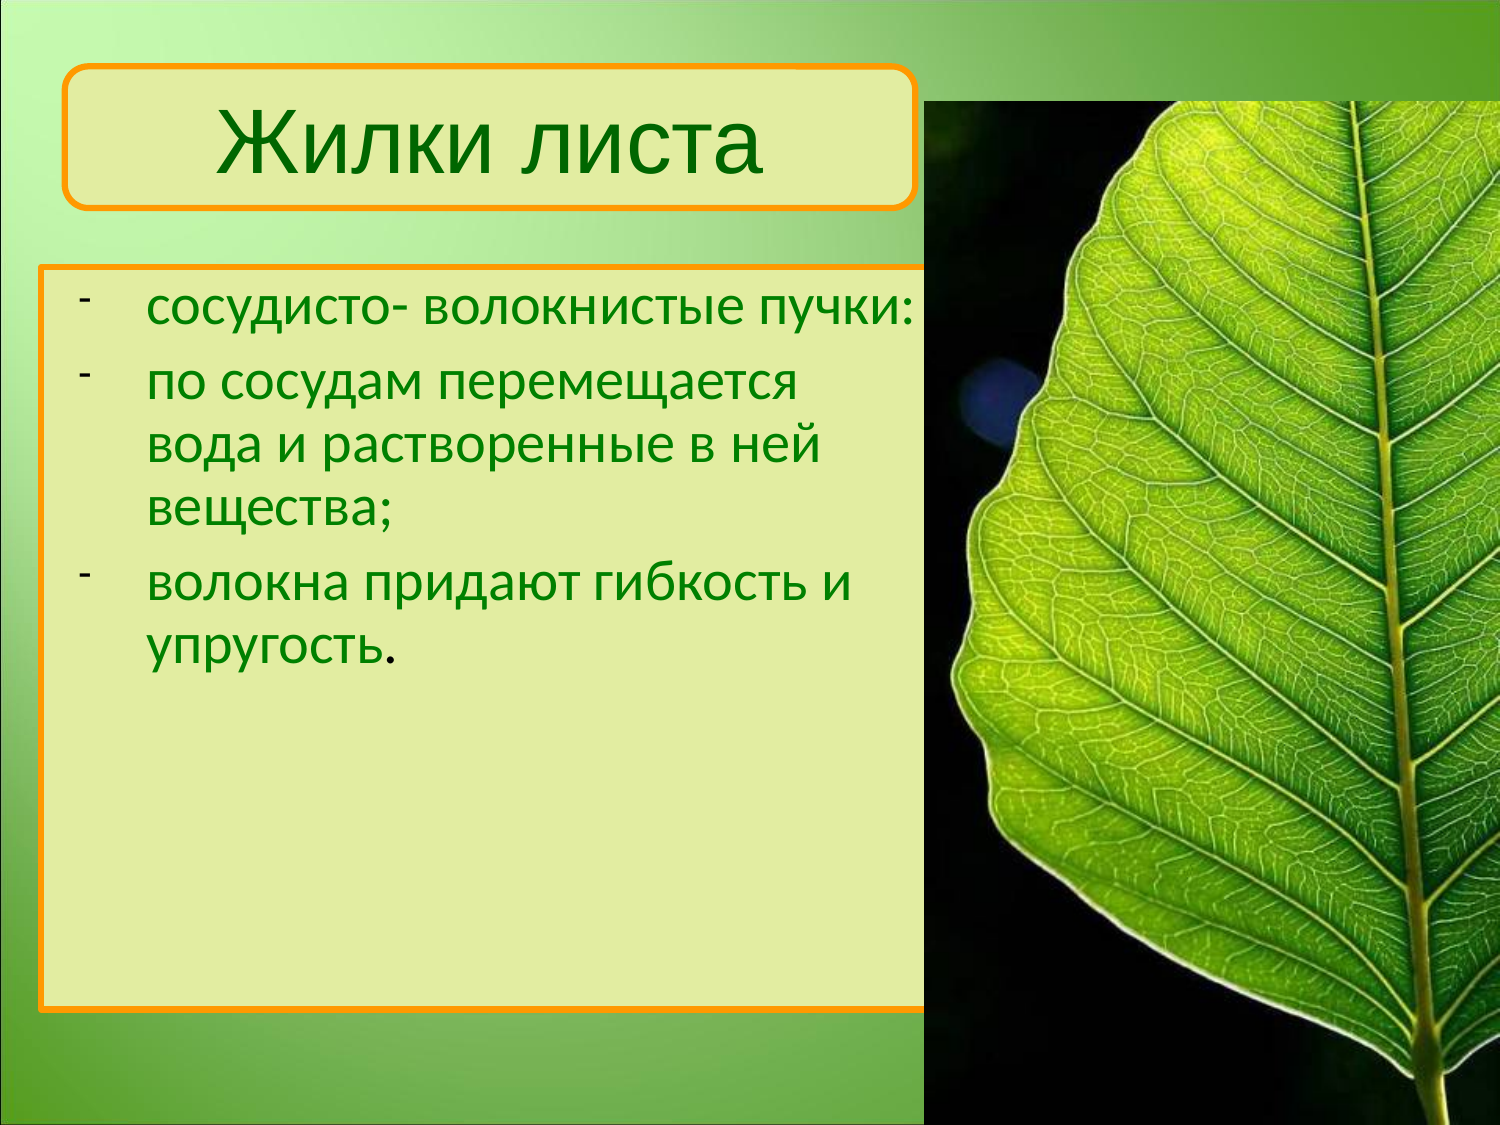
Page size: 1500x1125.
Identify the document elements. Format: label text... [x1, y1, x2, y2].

list сосудисто- волокнистые пучки: по сосудам перемещается вода и растворенные в ней вещества; волокна придают гибкость и упругость. [41, 267, 924, 1010]
picture [0, 0, 1500, 1125]
text_box Жилки листа [64, 66, 916, 209]
